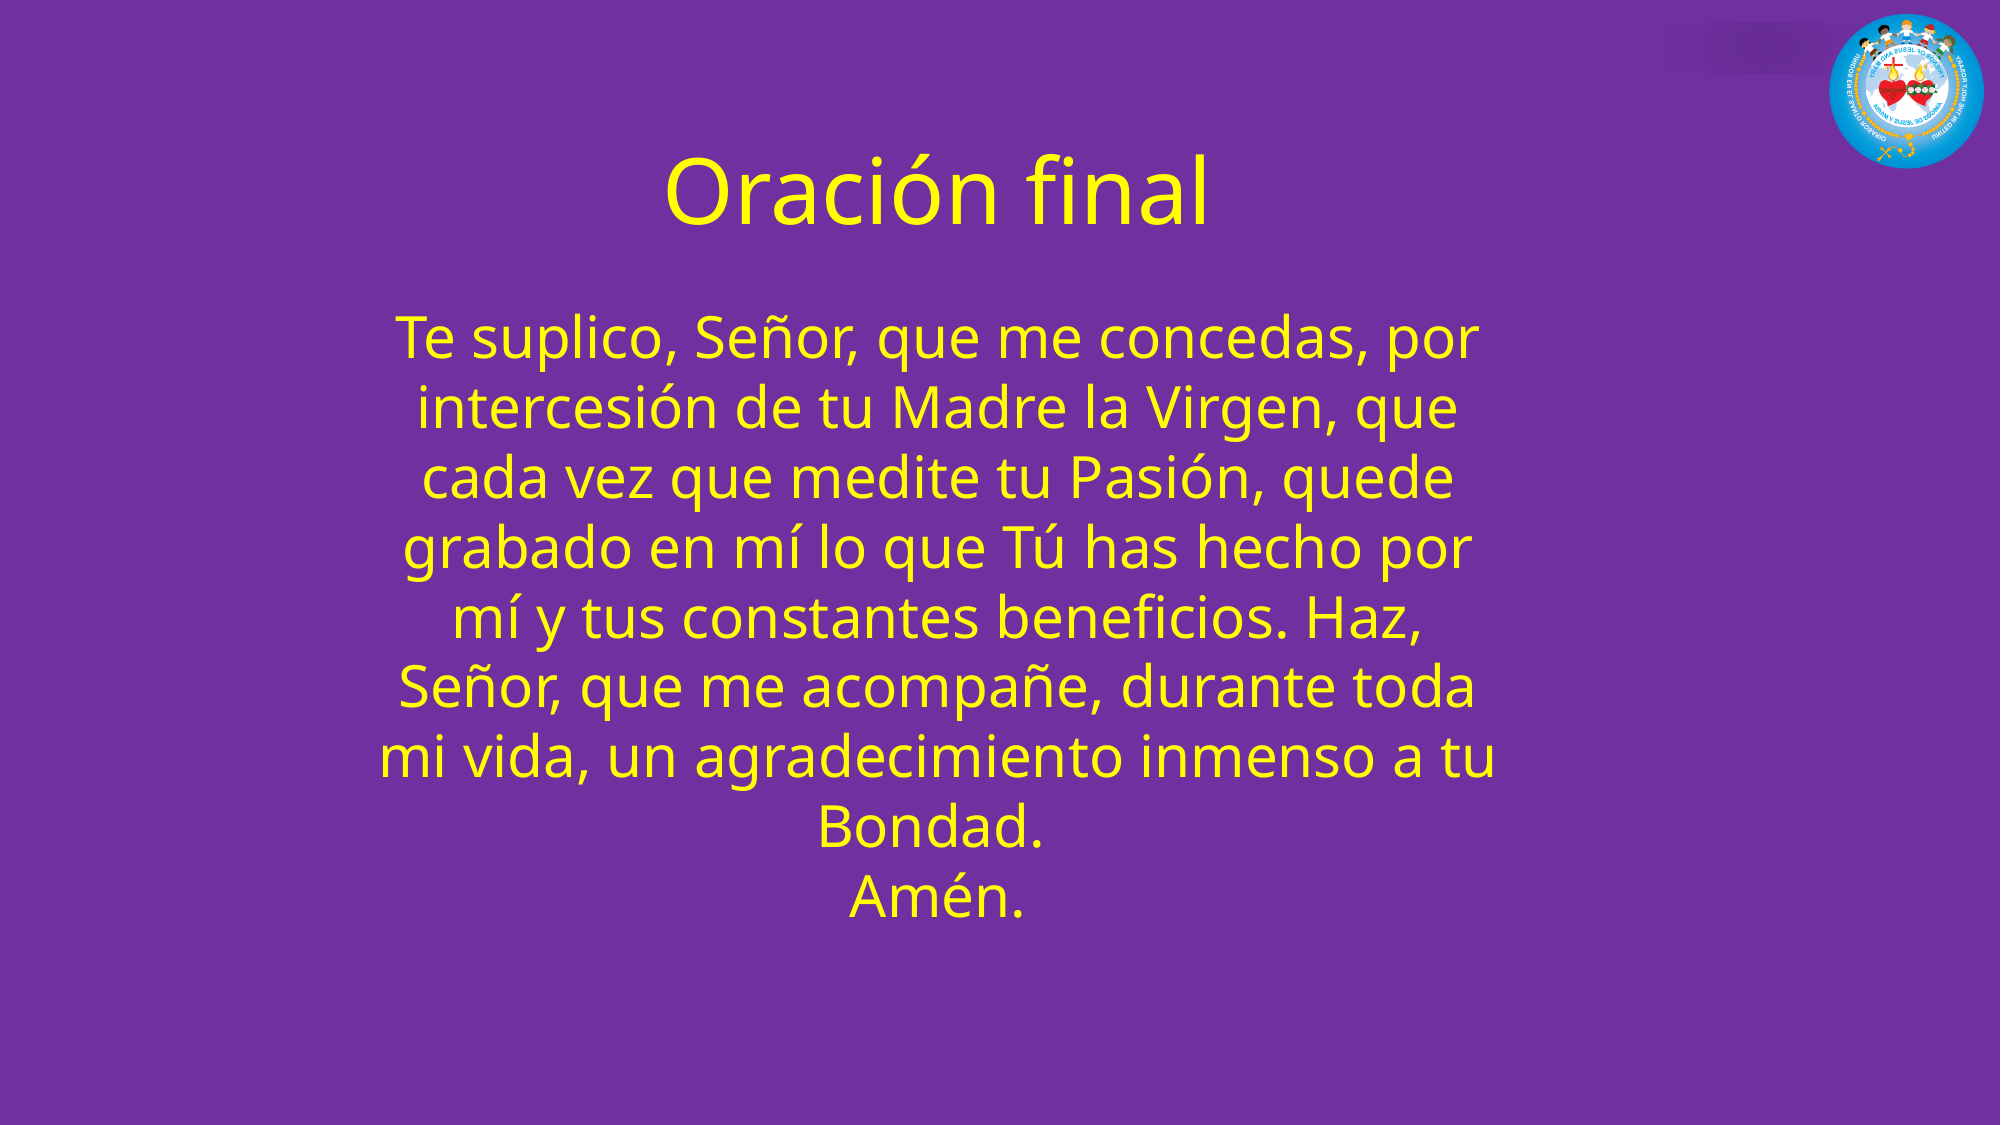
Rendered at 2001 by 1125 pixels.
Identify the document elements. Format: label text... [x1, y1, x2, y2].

text_box Te suplico, Señor, que me concedas, por intercesión de tu Madre la Virgen, que cada vez que medite tu Pasión, quede grabado en mí lo que Tú has hecho por mí y tus constantes beneficios. Haz, Señor, que me acompañe, durante toda mi vida, un agradecimiento inmenso a tu Bondad. Amén. [347, 292, 1529, 937]
text_box Oración final [448, 125, 1429, 251]
picture [1846, 21, 1968, 156]
